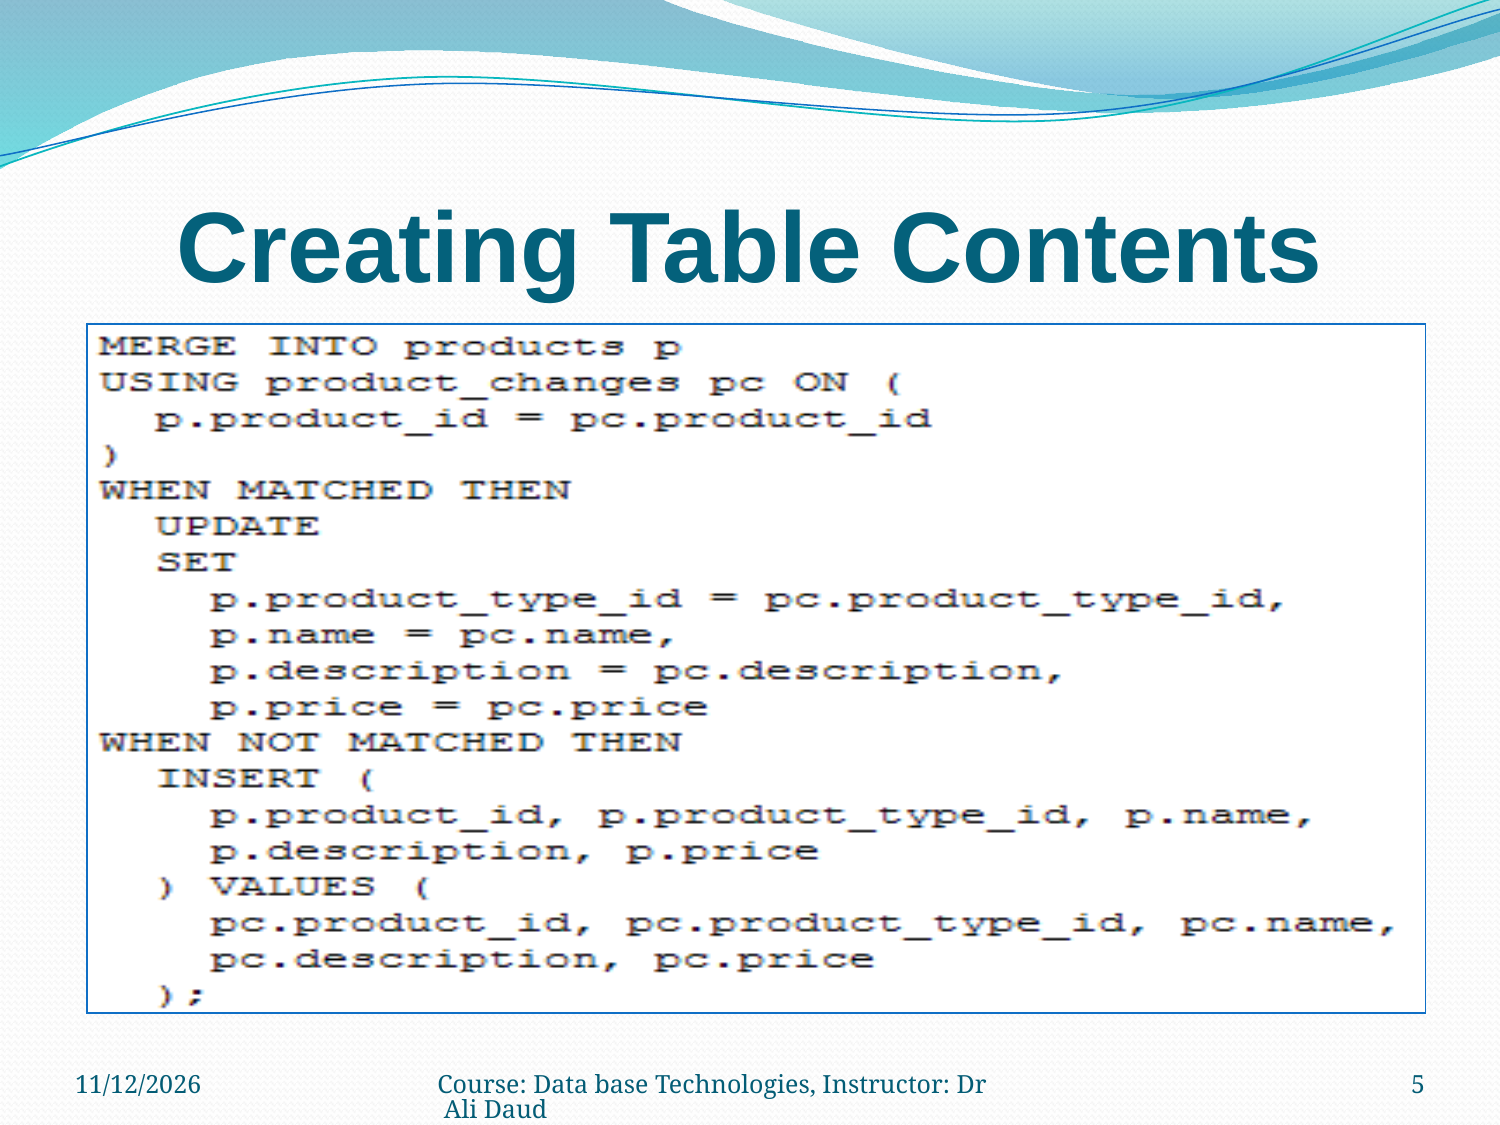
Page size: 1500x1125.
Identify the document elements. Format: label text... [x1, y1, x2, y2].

slide_number 5 [1299, 1042, 1425, 1103]
title Creating Table Contents [80, 326, 1425, 1025]
footer Course: Data base Technologies, Instructor: Dr Ali Daud [437, 1042, 988, 1103]
picture [87, 324, 1426, 1013]
list For new rows in product_changes insert those new rows into the products table Products #13, #14, and #15 are new in product_changes and must therefore be inserted into products The easiest way to learn how to use the MERGE statement is to see an example The following example performs the merge as defined in the previous bullet points to merge the changes in product_changes into products [75, 317, 1425, 1038]
title Creating Table Contents [75, 115, 1425, 303]
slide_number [75, 1042, 425, 1103]
